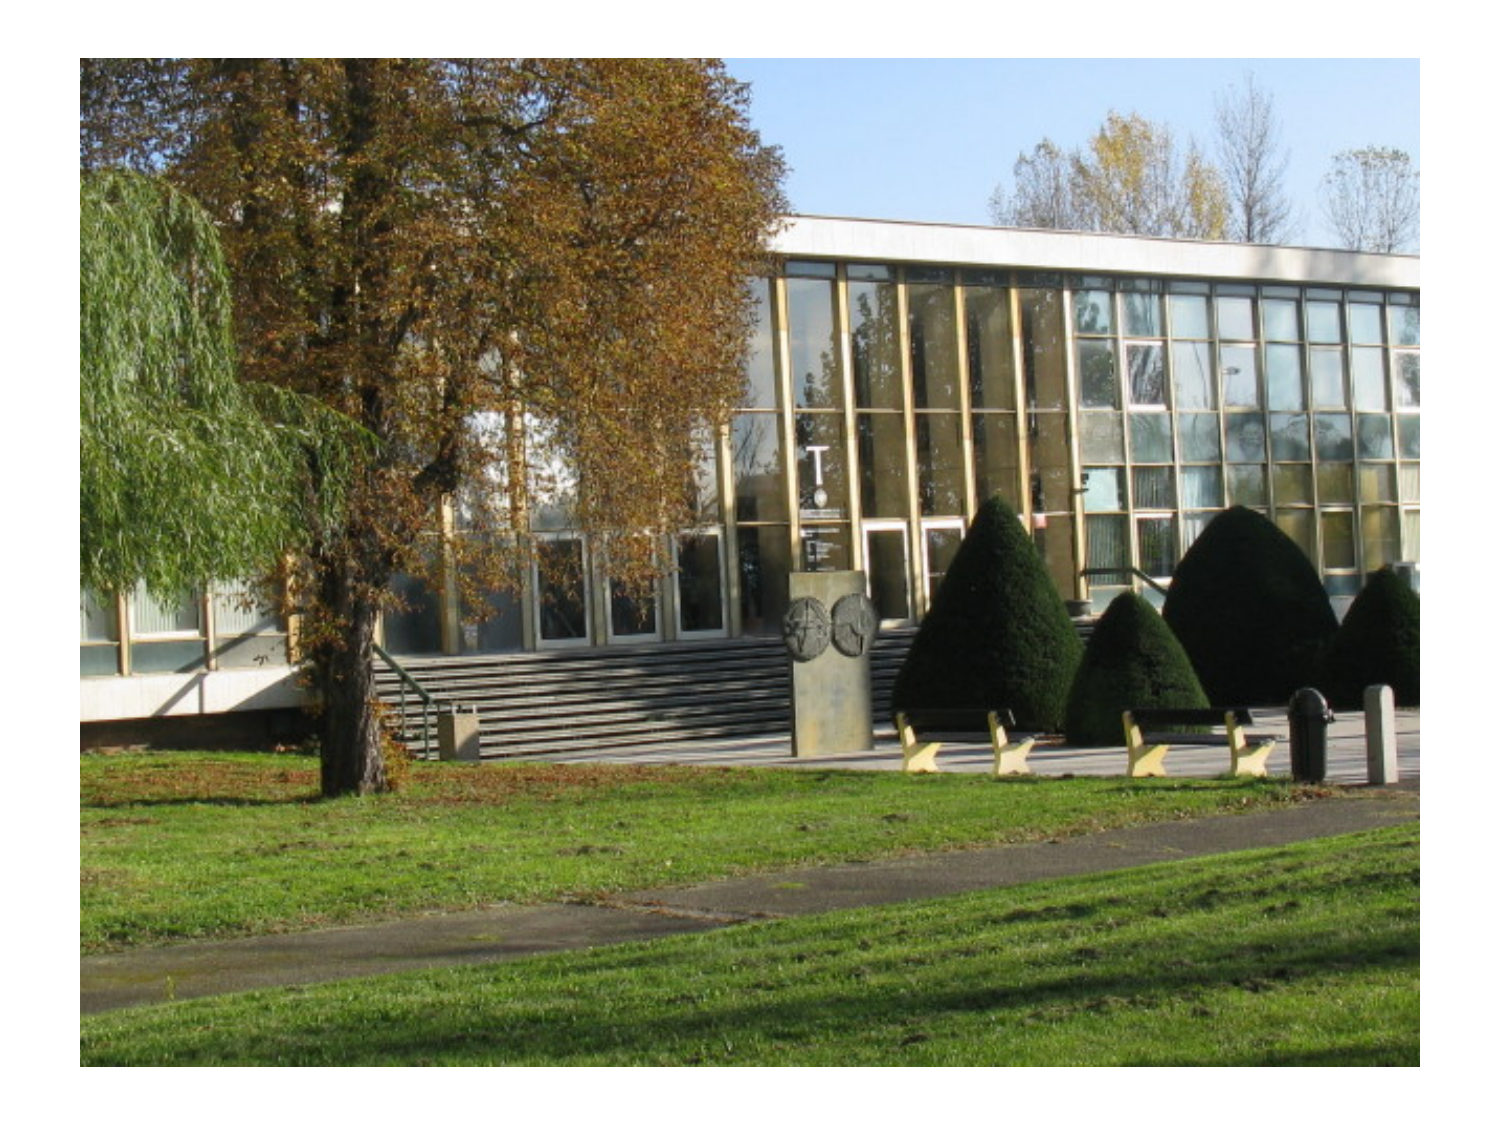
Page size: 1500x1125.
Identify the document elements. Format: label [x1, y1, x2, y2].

picture [80, 58, 1420, 1067]
